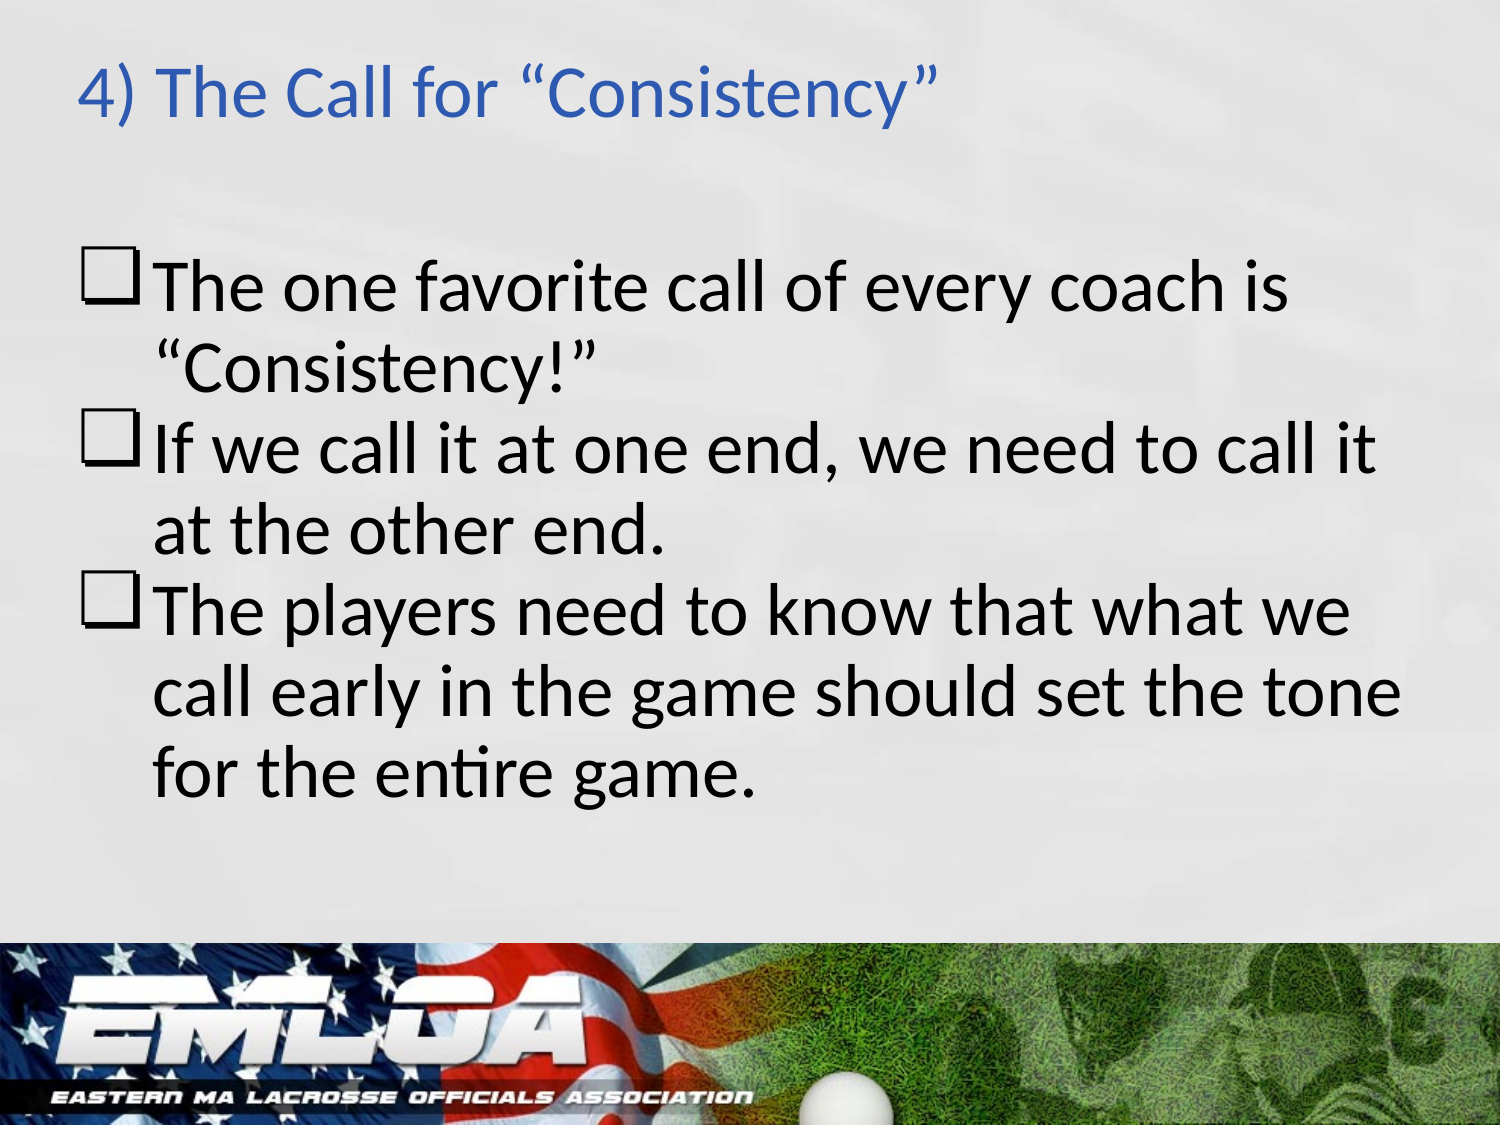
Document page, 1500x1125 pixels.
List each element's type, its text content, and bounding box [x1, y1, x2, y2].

picture [0, 0, 1500, 1125]
list The one favorite call of every coach is “Consistency!” If we call it at one end, we need to call it at the other end. The players need to know that what we call early in the game should set the tone for the entire game. [62, 231, 1438, 898]
title 4) The Call for “Consistency” [62, 37, 1438, 147]
